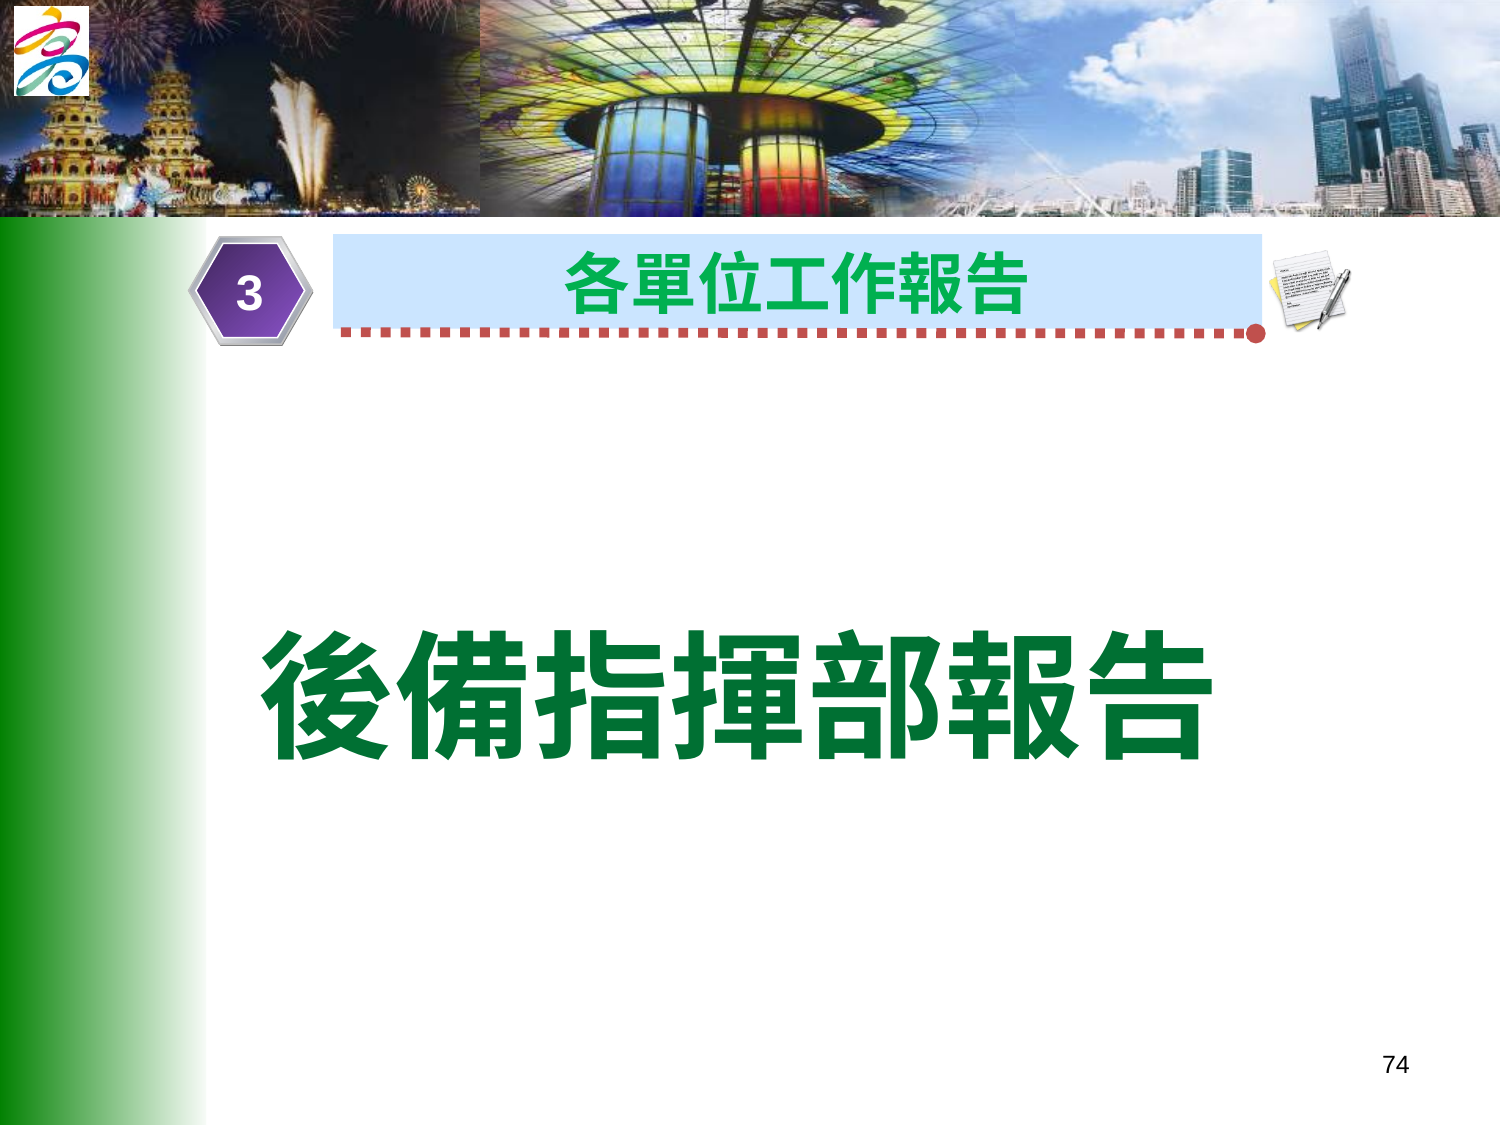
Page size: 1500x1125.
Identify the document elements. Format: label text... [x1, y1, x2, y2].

picture [0, 0, 481, 217]
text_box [188, 233, 1352, 347]
title 後備指揮部報告 [88, 385, 1388, 1000]
slide_number 74 [1352, 1024, 1425, 1103]
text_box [483, 0, 1500, 217]
